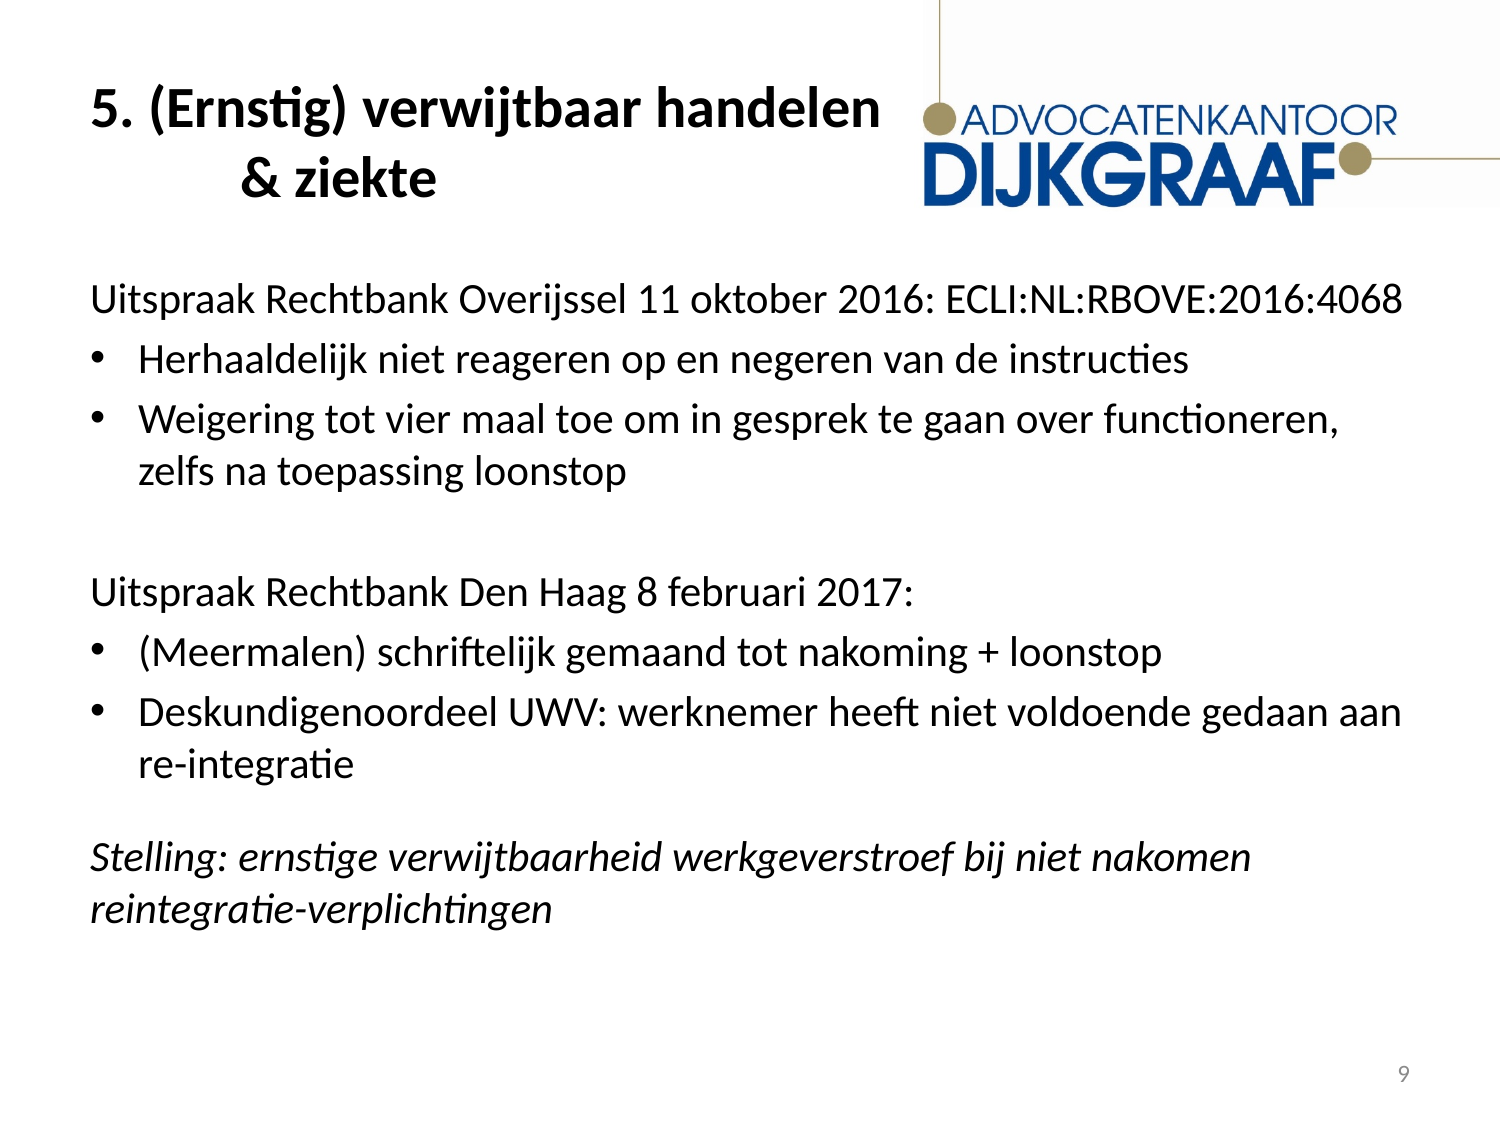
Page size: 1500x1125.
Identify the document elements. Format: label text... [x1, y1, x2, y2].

title 5. (Ernstig) verwijtbaar handelen & ziekte [75, 45, 1425, 233]
picture [913, 0, 1500, 216]
slide_number 9 [1074, 1042, 1425, 1103]
list Uitspraak Rechtbank Overijssel 11 oktober 2016: ECLI:NL:RBOVE:2016:4068 Herhaaldelijk niet reageren op en negeren van de instructies Weigering tot vier maal toe om in gesprek te gaan over functioneren, zelfs na toepassing loonstop Uitspraak Rechtbank Den Haag 8 februari 2017: (Meermalen) schriftelijk gemaand tot nakoming + loonstop Deskundigenoordeel UWV: werknemer heeft niet voldoende gedaan aan re-integratie Stelling: ernstige verwijtbaarheid werkgeverstroef bij niet nakomen reintegratie-verplichtingen [75, 262, 1425, 1005]
